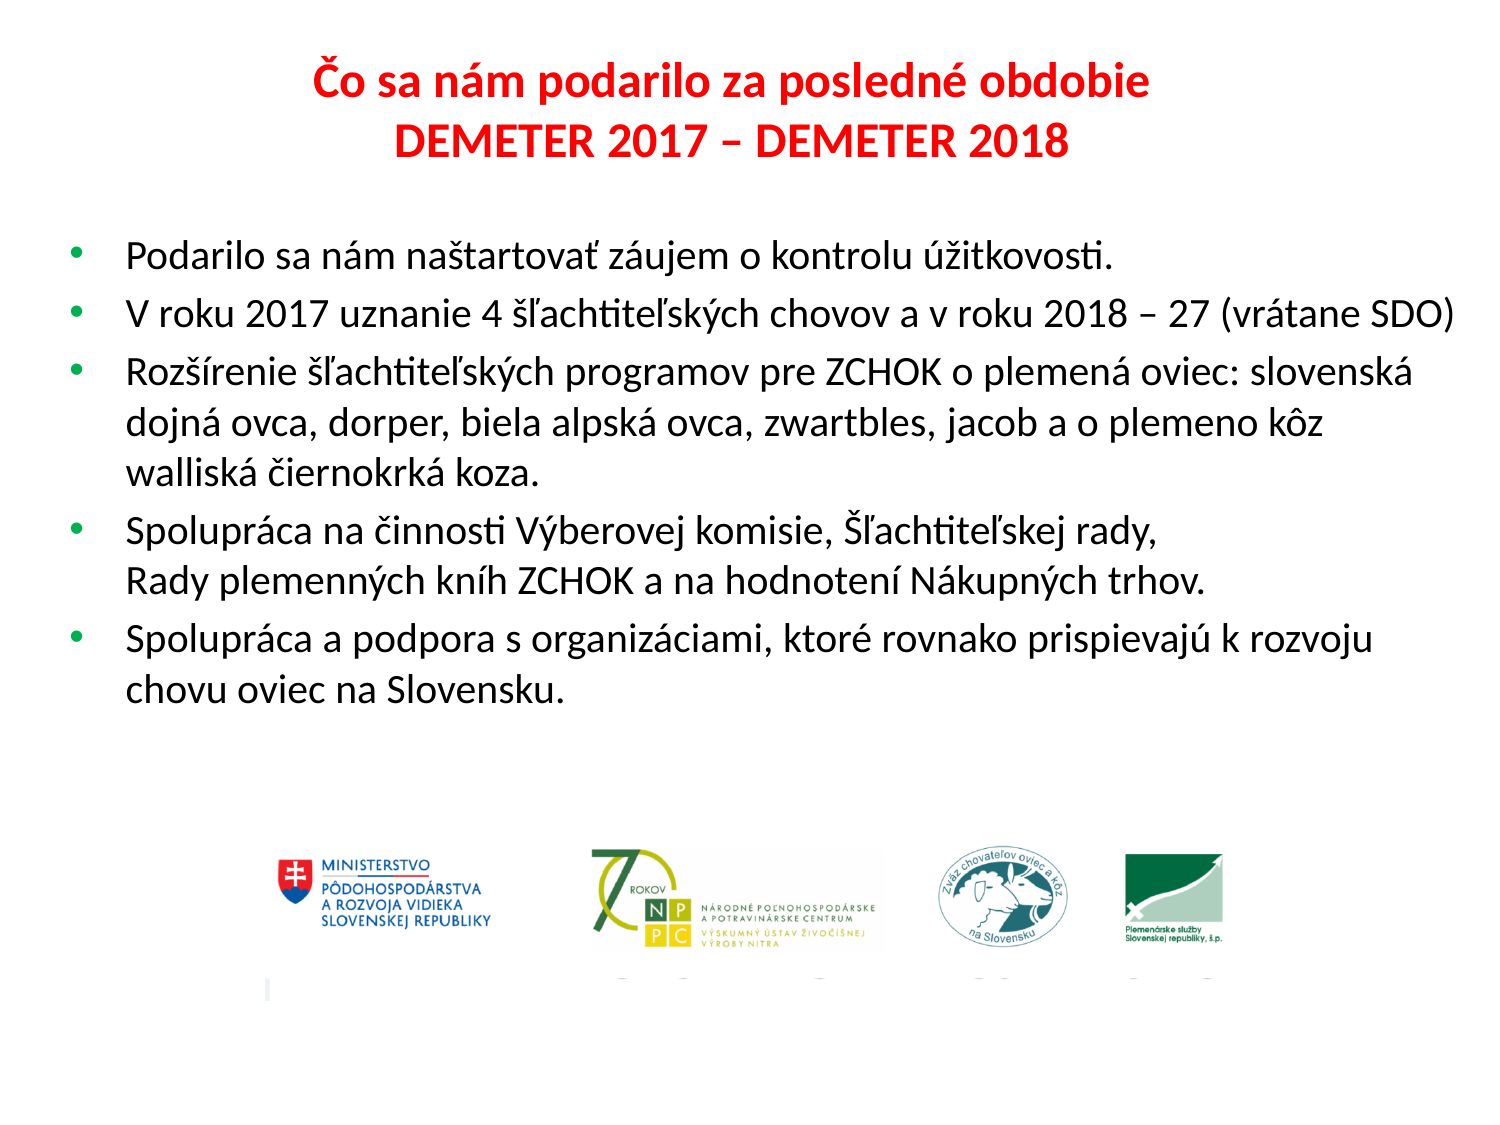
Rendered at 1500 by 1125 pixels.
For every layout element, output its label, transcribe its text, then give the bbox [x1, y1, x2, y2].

title Čo sa nám podarilo za posledné obdobie DEMETER 2017 – DEMETER 2018 [183, 0, 1282, 216]
text_box Podarilo sa nám naštartovať záujem o kontrolu úžitkovosti. V roku 2017 uznanie 4 šľachtiteľských chovov a v roku 2018 – 27 (vrátane SDO) Rozšírenie šľachtiteľských programov pre ZCHOK o plemená oviec: slovenská dojná ovca, dorper, biela alpská ovca, zwartbles, jacob a o plemeno kôz walliská čiernokrká koza. Spolupráca na činnosti Výberovej komisie, Šľachtiteľskej rady, Rady plemenných kníh ZCHOK a na hodnotení Nákupných trhov. Spolupráca a podpora s organizáciami, ktoré rovnako prispievajú k rozvoju chovu oviec na Slovensku. [54, 219, 1472, 963]
picture [265, 782, 1235, 1001]
